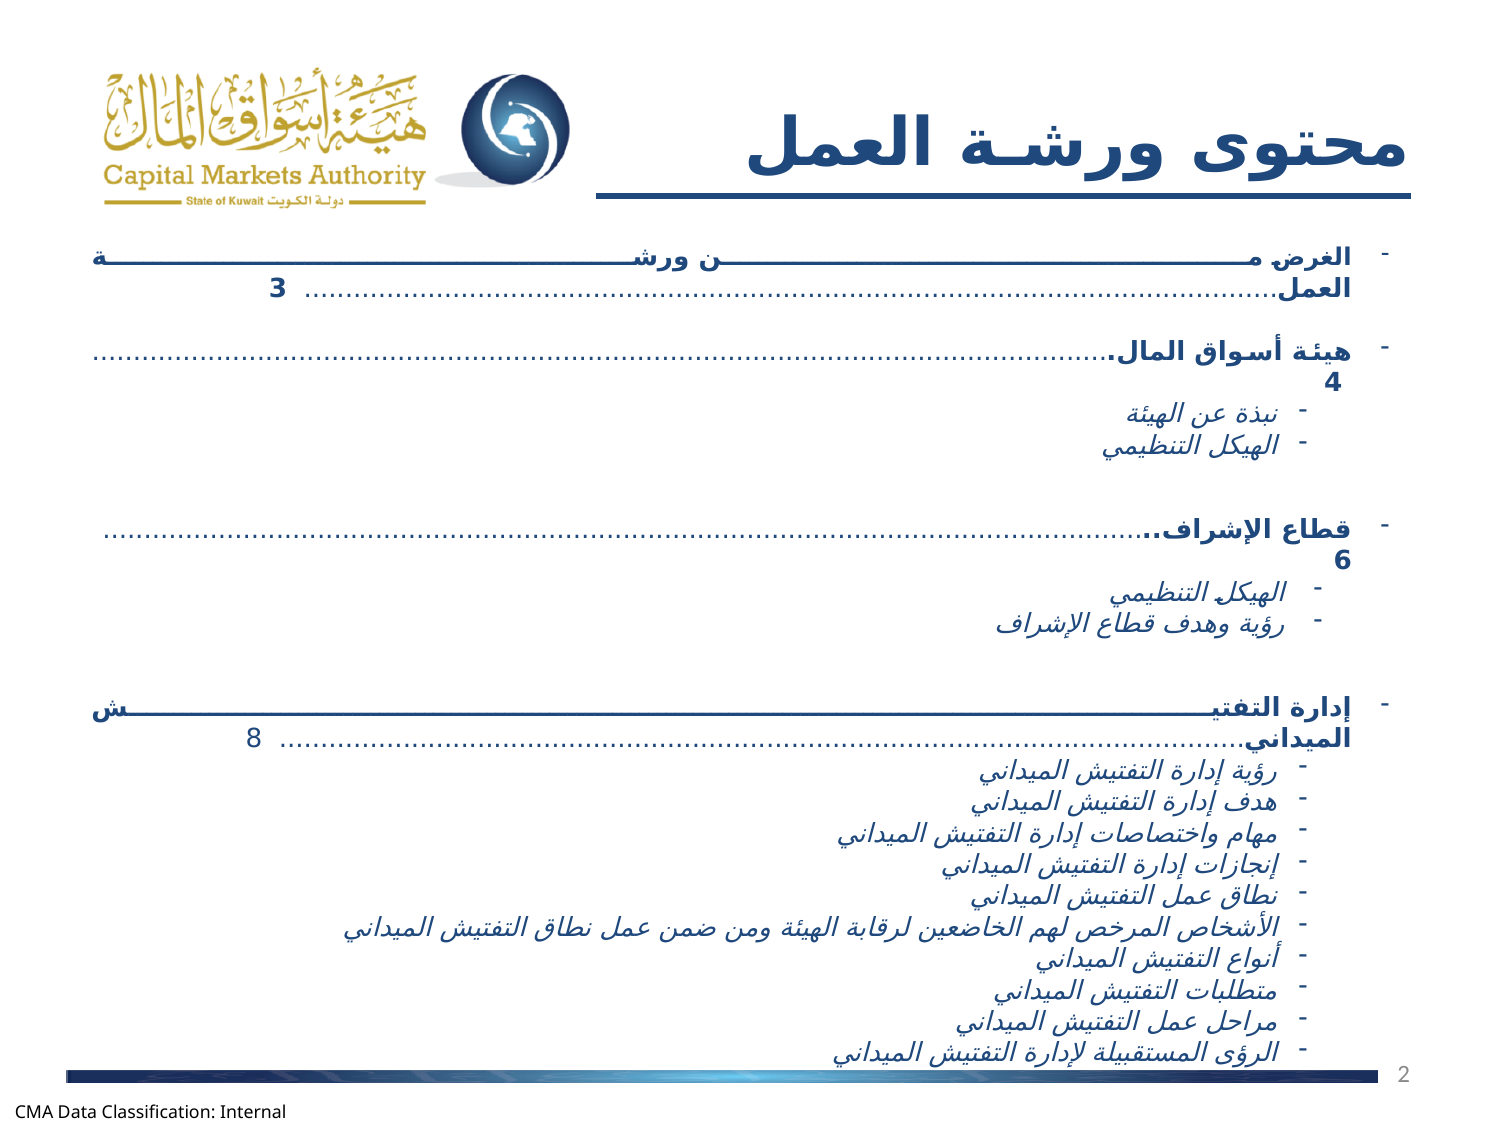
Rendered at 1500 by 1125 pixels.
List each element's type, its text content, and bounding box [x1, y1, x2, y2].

picture [64, 1070, 1378, 1083]
slide_number 2 [1074, 1042, 1425, 1103]
picture [87, 62, 585, 213]
list الغرض من ورشة العمل...................................................................................................................... 3 هيئة أسواق المال............................................................................................................................ 4 نبذة عن الهيئة الهيكل التنظيمي قطاع الإشراف................................................................................................................................ 6 الهيكل التنظيمي رؤية وهدف قطاع الإشراف إدارة التفتيش الميداني..................................................................................................................... 8 رؤية إدارة التفتيش الميداني هدف إدارة التفتيش الميداني مهام واختصاصات إدارة التفتيش الميداني إنجازات إدارة التفتيش الميداني نطاق عمل التفتيش الميداني الأشخاص المرخص لهم الخاضعين لرقابة الهيئة ومن ضمن عمل نطاق التفتيش الميداني أنواع التفتيش الميداني متطلبات التفتيش الميداني مراحل عمل التفتيش الميداني الرؤى المستقبيلة لإدارة التفتيش الميداني [76, 202, 1427, 1083]
title محتوى ورشـة العمل [460, 45, 1425, 202]
